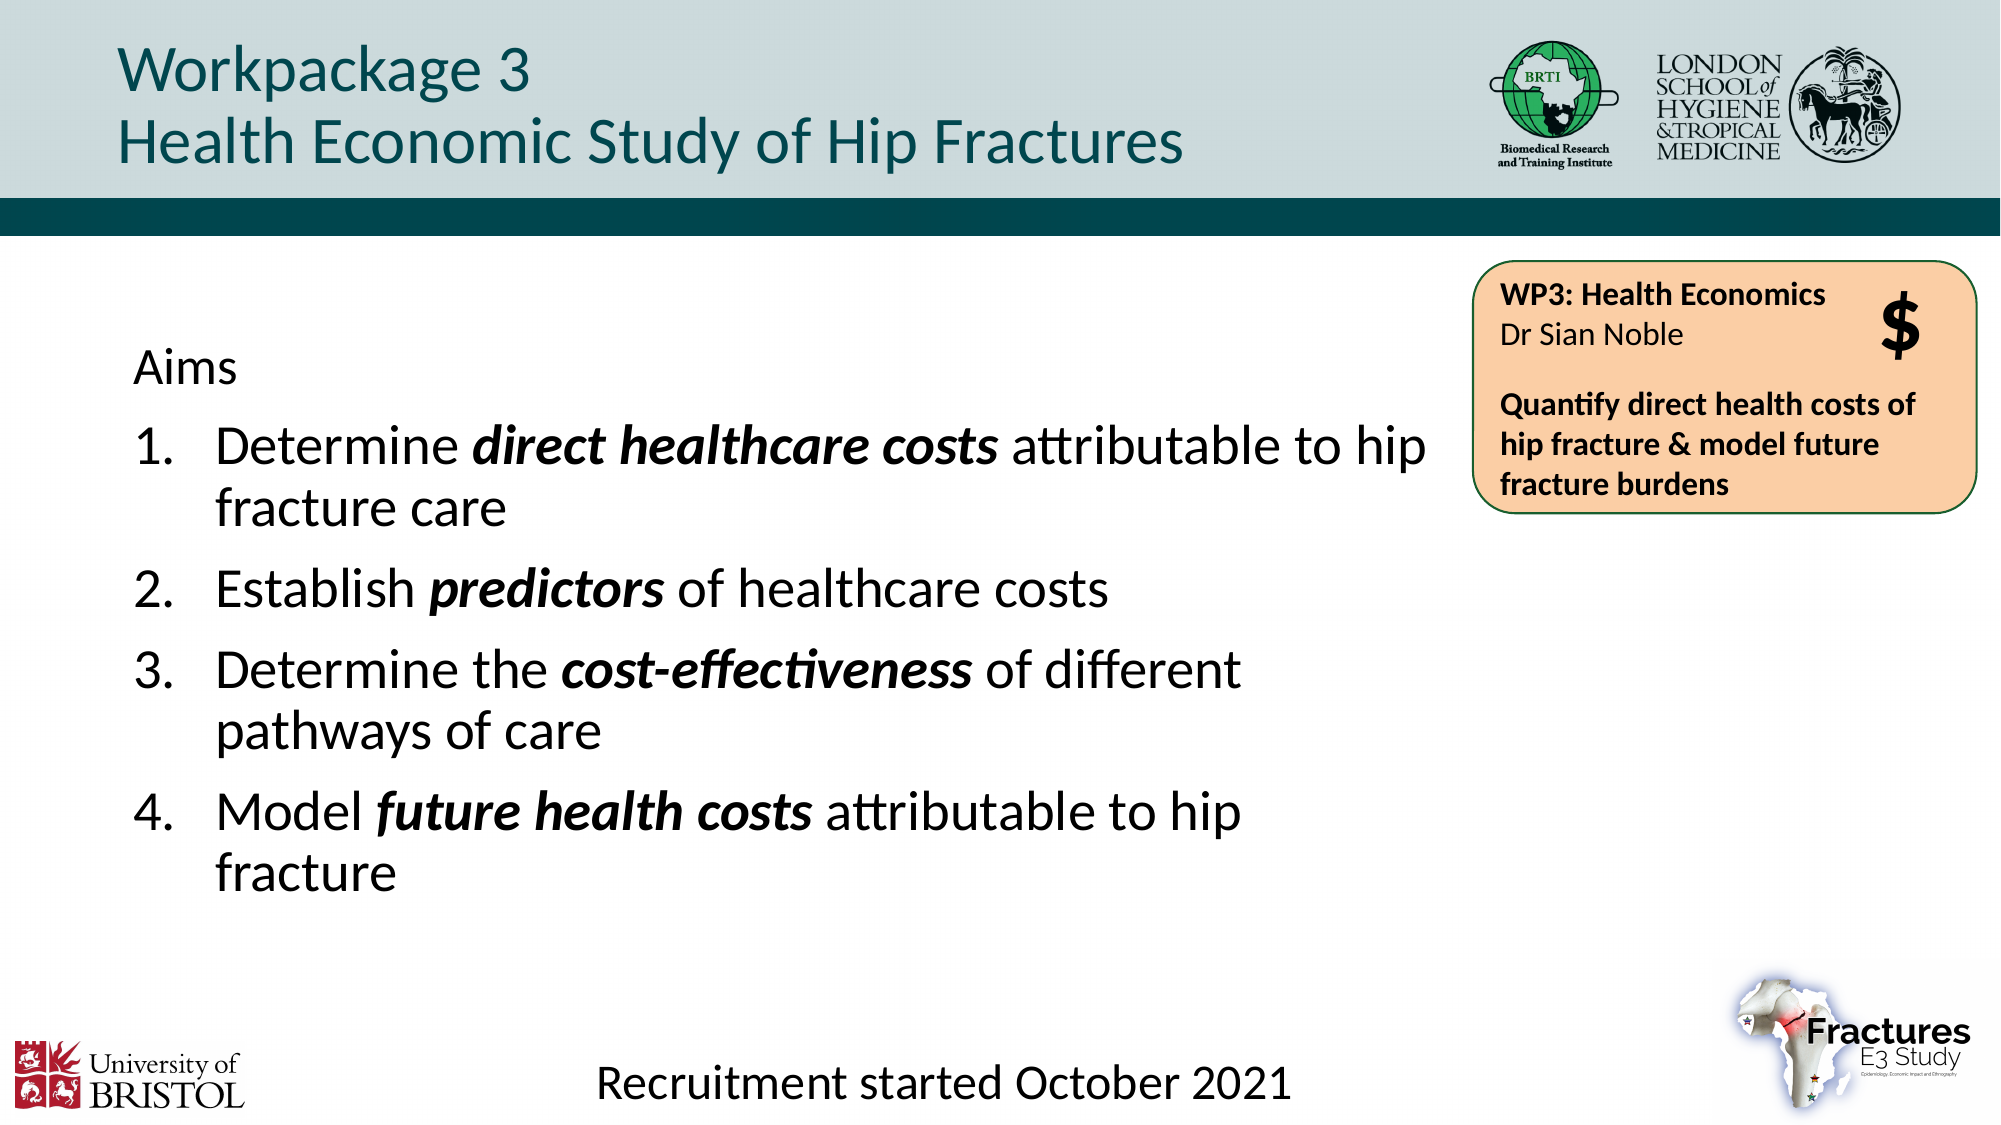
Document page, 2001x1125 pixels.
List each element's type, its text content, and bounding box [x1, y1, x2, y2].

text_box Recruitment started October 2021 [581, 1041, 1309, 1125]
text_box WP3: Health Economics Dr Sian Noble Quantify direct health costs of hip fracture & model future fracture burdens [1471, 260, 1978, 515]
title Workpackage 3 Health Economic Study of Hip Fractures [102, 48, 1863, 164]
text_box $ [1863, 251, 1964, 376]
picture [0, 0, 2001, 1125]
list Aims Determine direct healthcare costs attributable to hip fracture care Establish predictors of healthcare costs Determine the cost-effectiveness of different pathways of care Model future health costs attributable to hip fracture [118, 331, 1450, 915]
